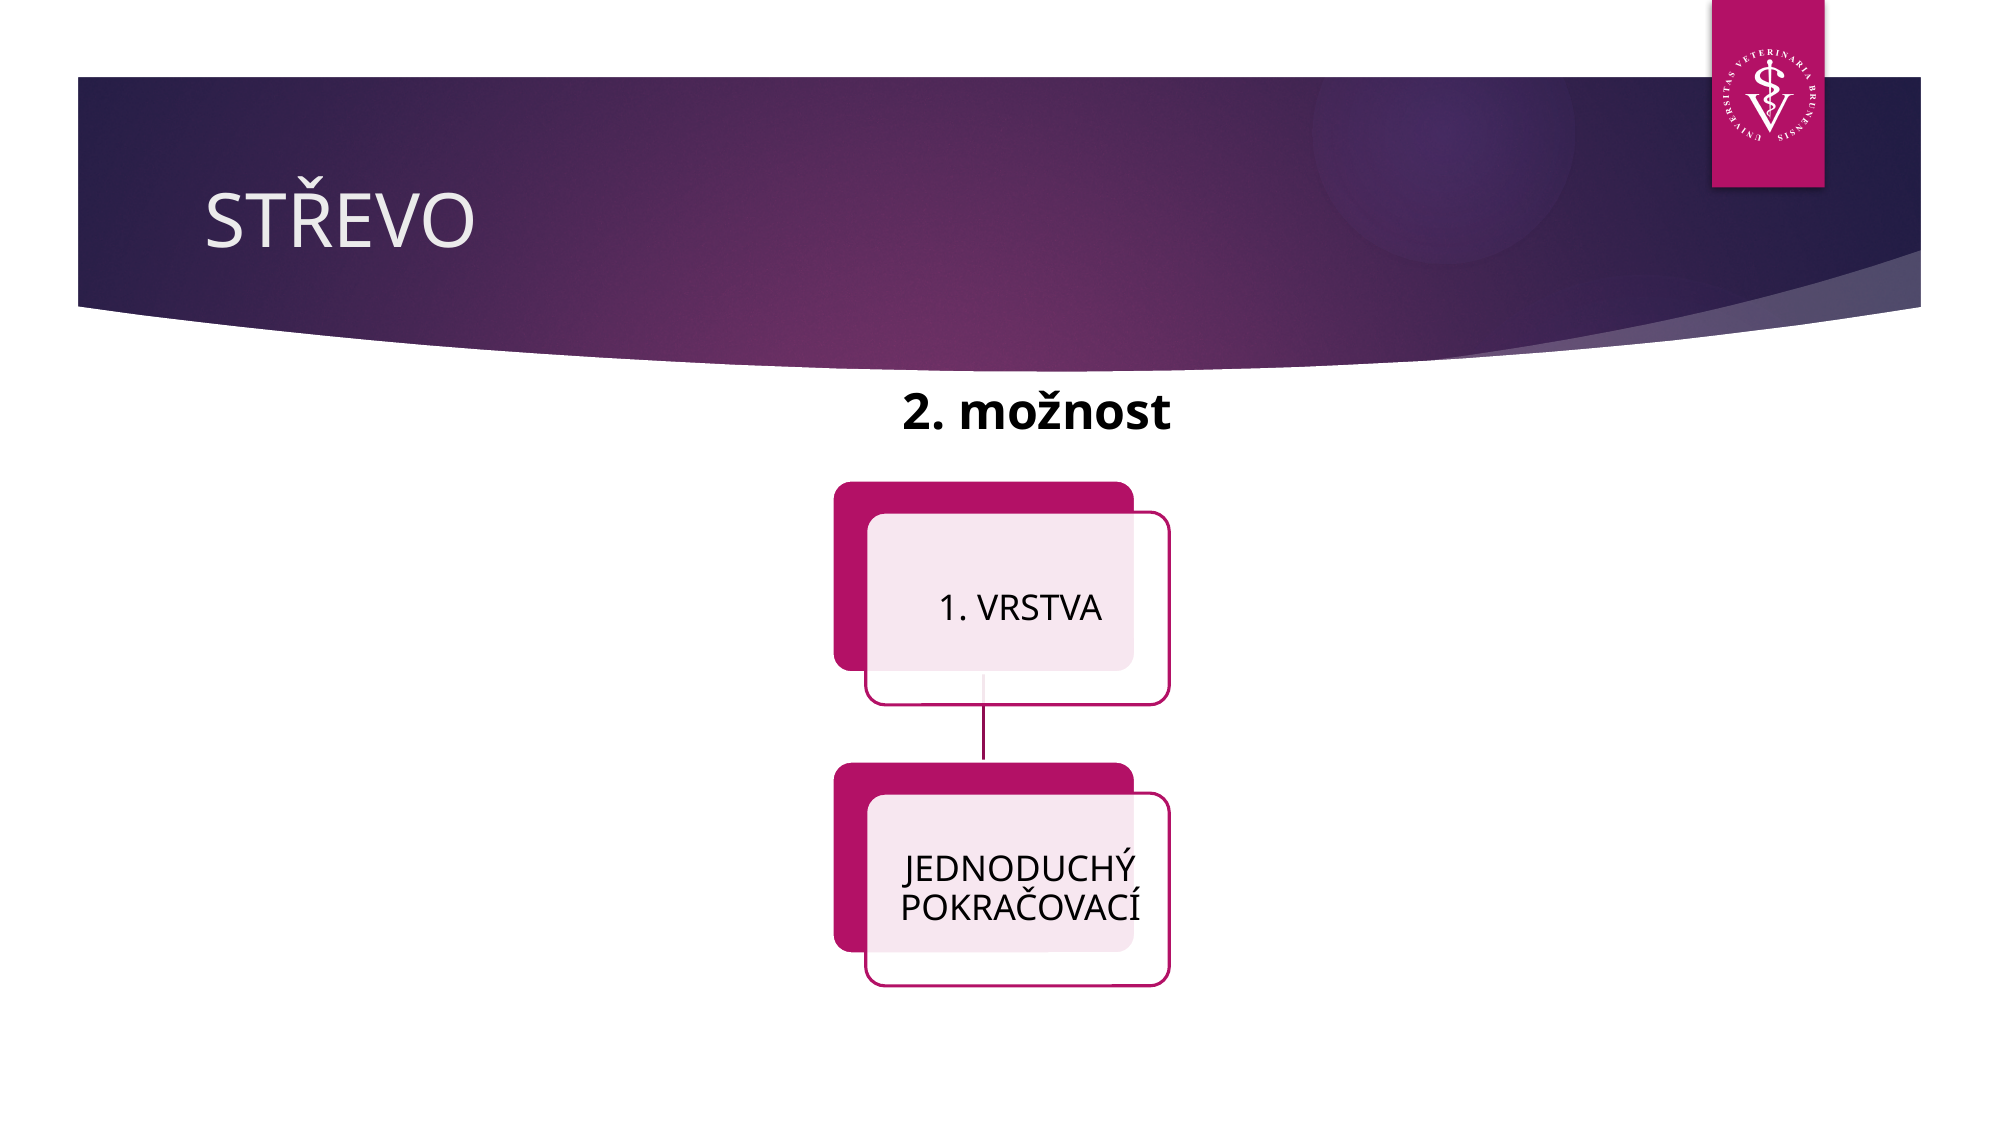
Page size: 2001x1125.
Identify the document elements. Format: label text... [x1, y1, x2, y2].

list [210, 479, 1791, 987]
text_box 2. možnost [0, 372, 2000, 447]
picture [1723, 48, 1817, 141]
title STŘEVO [189, 159, 1627, 276]
